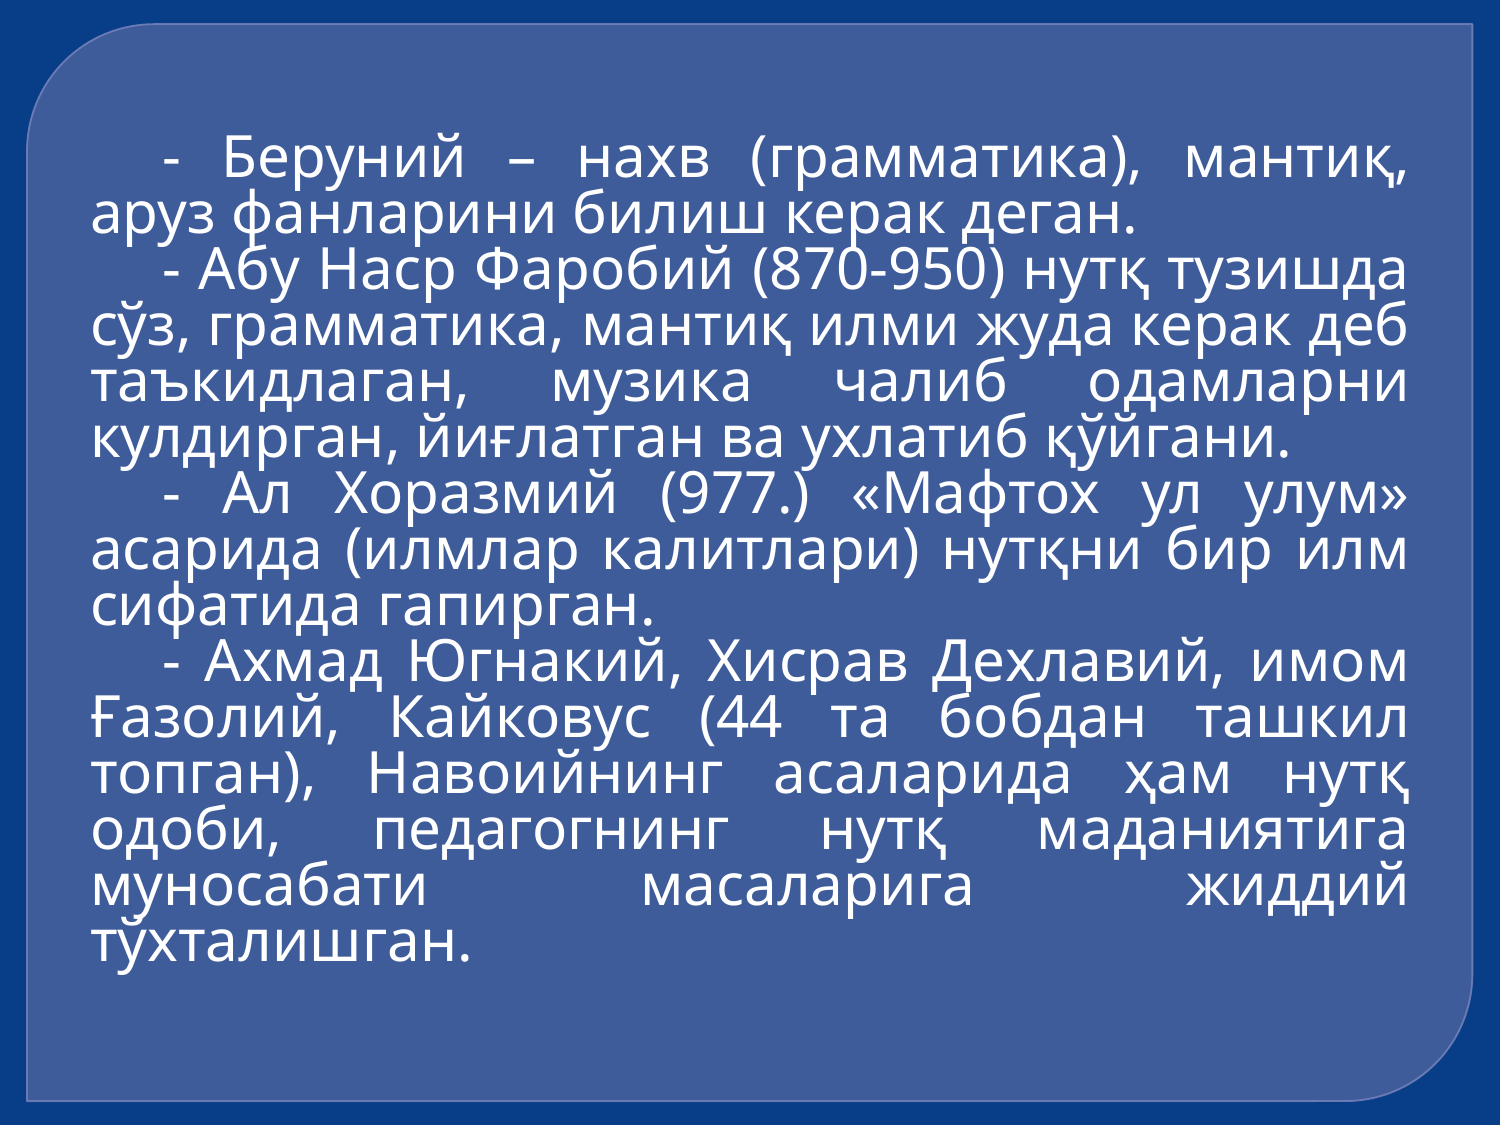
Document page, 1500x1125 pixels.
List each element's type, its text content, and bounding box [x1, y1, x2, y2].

list - Беруний – нахв (грамматика), мантиқ, аруз фанларини билиш керак деган. - Абу Наср Фаробий (870-950) нутқ тузишда сўз, грамматика, мантиқ илми жуда керак деб таъкидлаган, музика чалиб одамларни кулдирган, йиғлатган ва ухлатиб қўйгани. - Ал Хоразмий (977.) «Мафтох ул улум» асарида (илмлар калитлари) нутқни бир илм сифатида гапирган. - Ахмад Югнакий, Хисрав Дехлавий, имом Ғазолий, Кайковус (44 та бобдан ташкил топган), Навоийнинг асаларида ҳам нутқ одоби, педагогнинг нутқ маданиятига муносабати масаларига жиддий тўхталишган. [74, 124, 1426, 1013]
